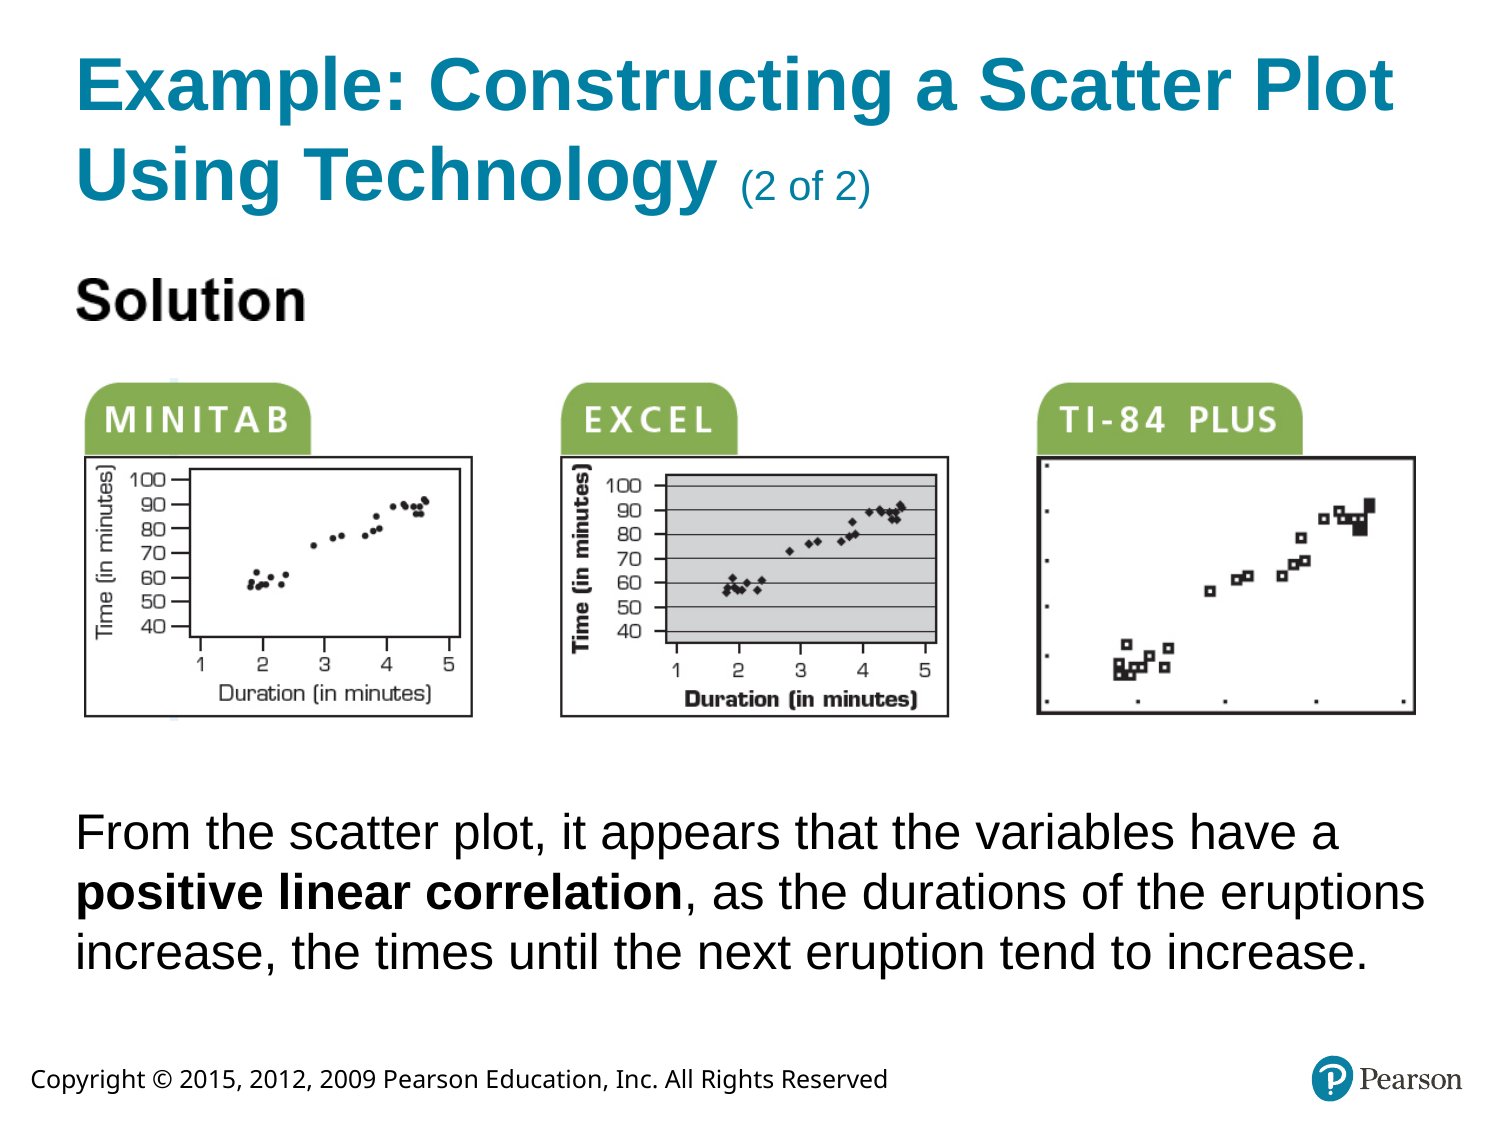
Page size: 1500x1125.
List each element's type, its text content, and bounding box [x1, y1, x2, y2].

title Example: Constructing a Scatter Plot Using Technology (2 of 2) [75, 35, 1425, 216]
picture [75, 278, 305, 321]
list From the scatter plot, it appears that the variables have a positive linear correlation, as the durations of the eruptions increase, the times until the next eruption tend to increase. [75, 800, 1438, 1000]
picture [84, 378, 1416, 721]
